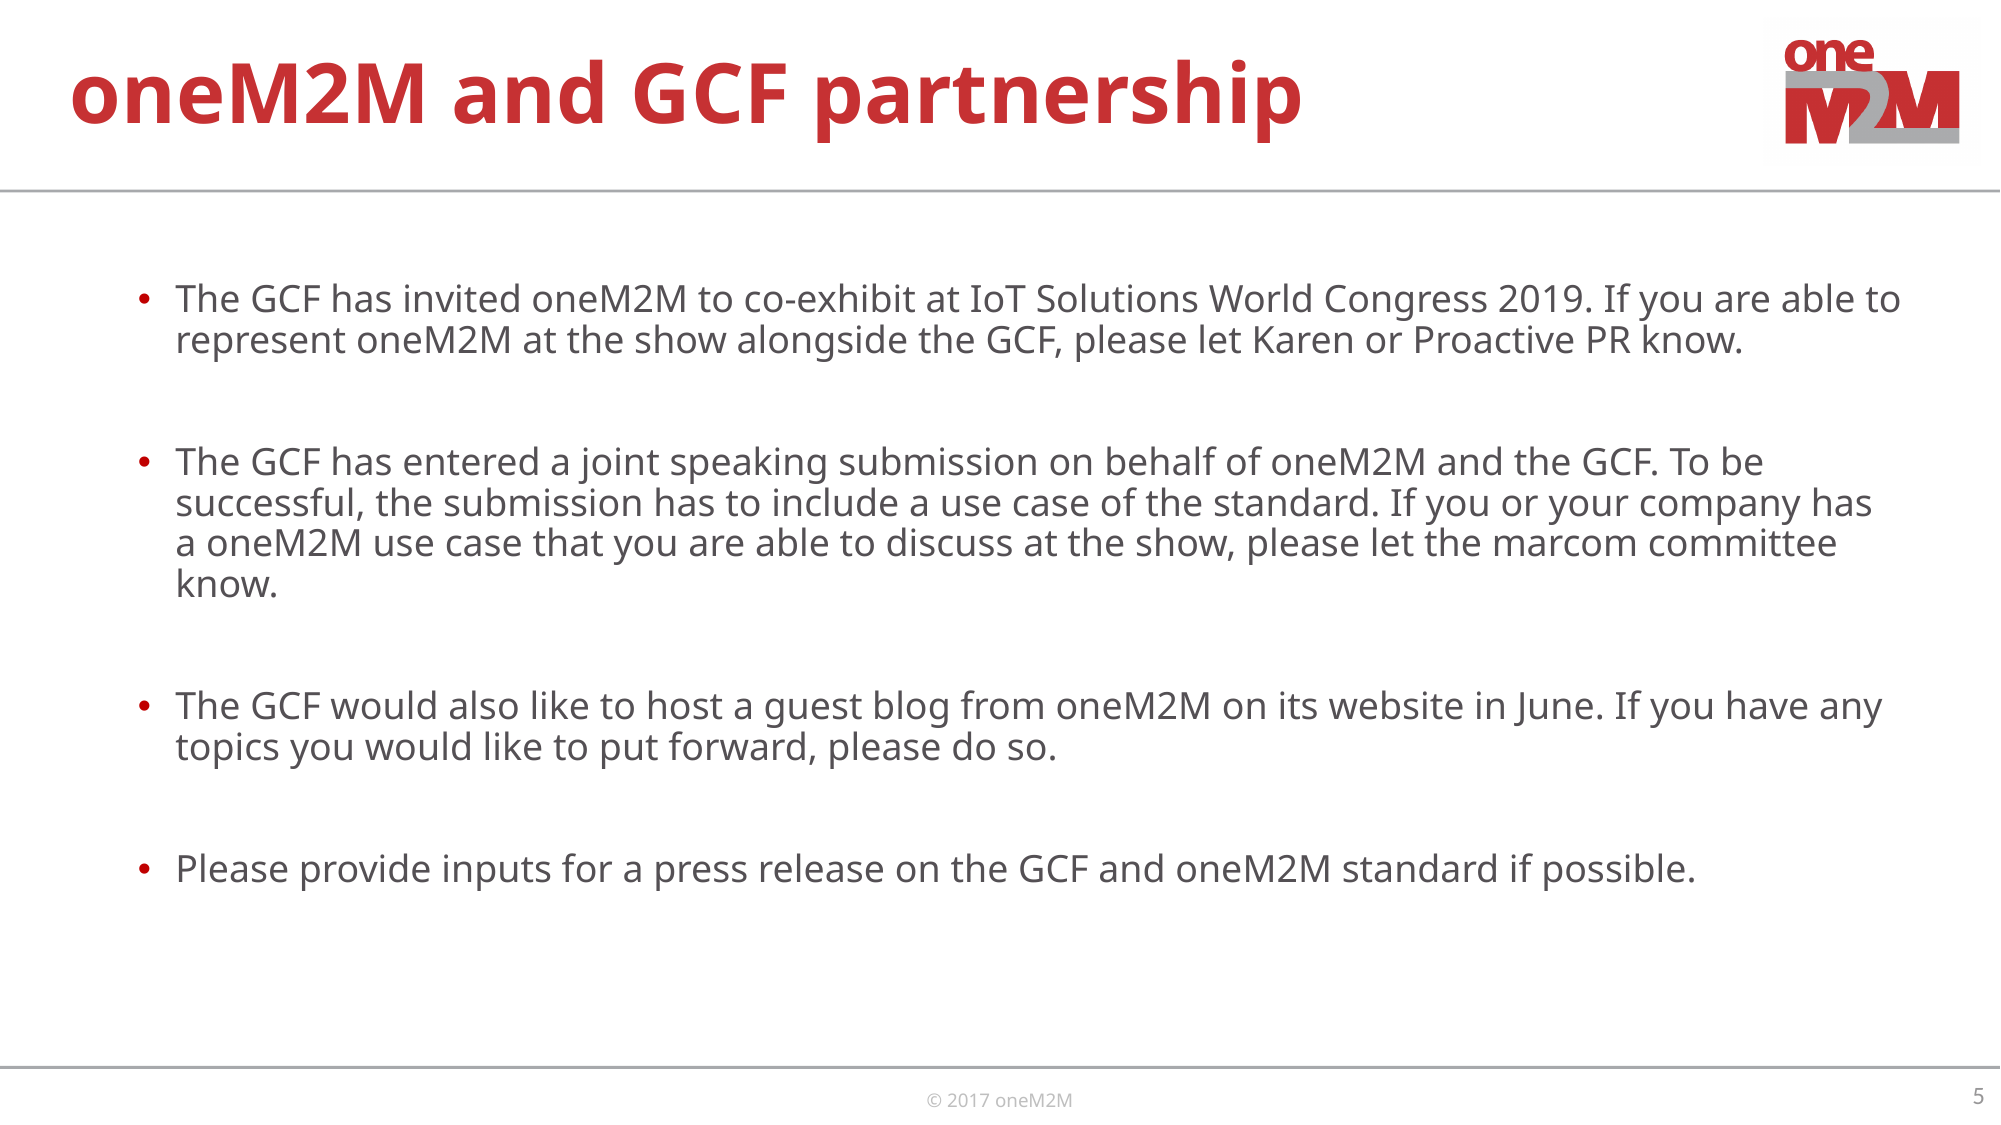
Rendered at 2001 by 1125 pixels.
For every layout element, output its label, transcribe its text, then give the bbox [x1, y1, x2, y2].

slide_number 5 [1919, 1065, 2000, 1125]
title oneM2M and GCF partnership [54, 0, 1343, 193]
picture [1763, 17, 1981, 166]
text_box The GCF has invited oneM2M to co-exhibit at IoT Solutions World Congress 2019. If you are able to represent oneM2M at the show alongside the GCF, please let Karen or Proactive PR know. The GCF has entered a joint speaking submission on behalf of oneM2M and the GCF. To be successful, the submission has to include a use case of the standard. If you or your company has a oneM2M use case that you are able to discuss at the show, please let the marcom committee know. The GCF would also like to host a guest blog from oneM2M on its website in June. If you have any topics you would like to put forward, please do so. Please provide inputs for a press release on the GCF and oneM2M standard if possible. [122, 273, 1919, 1125]
